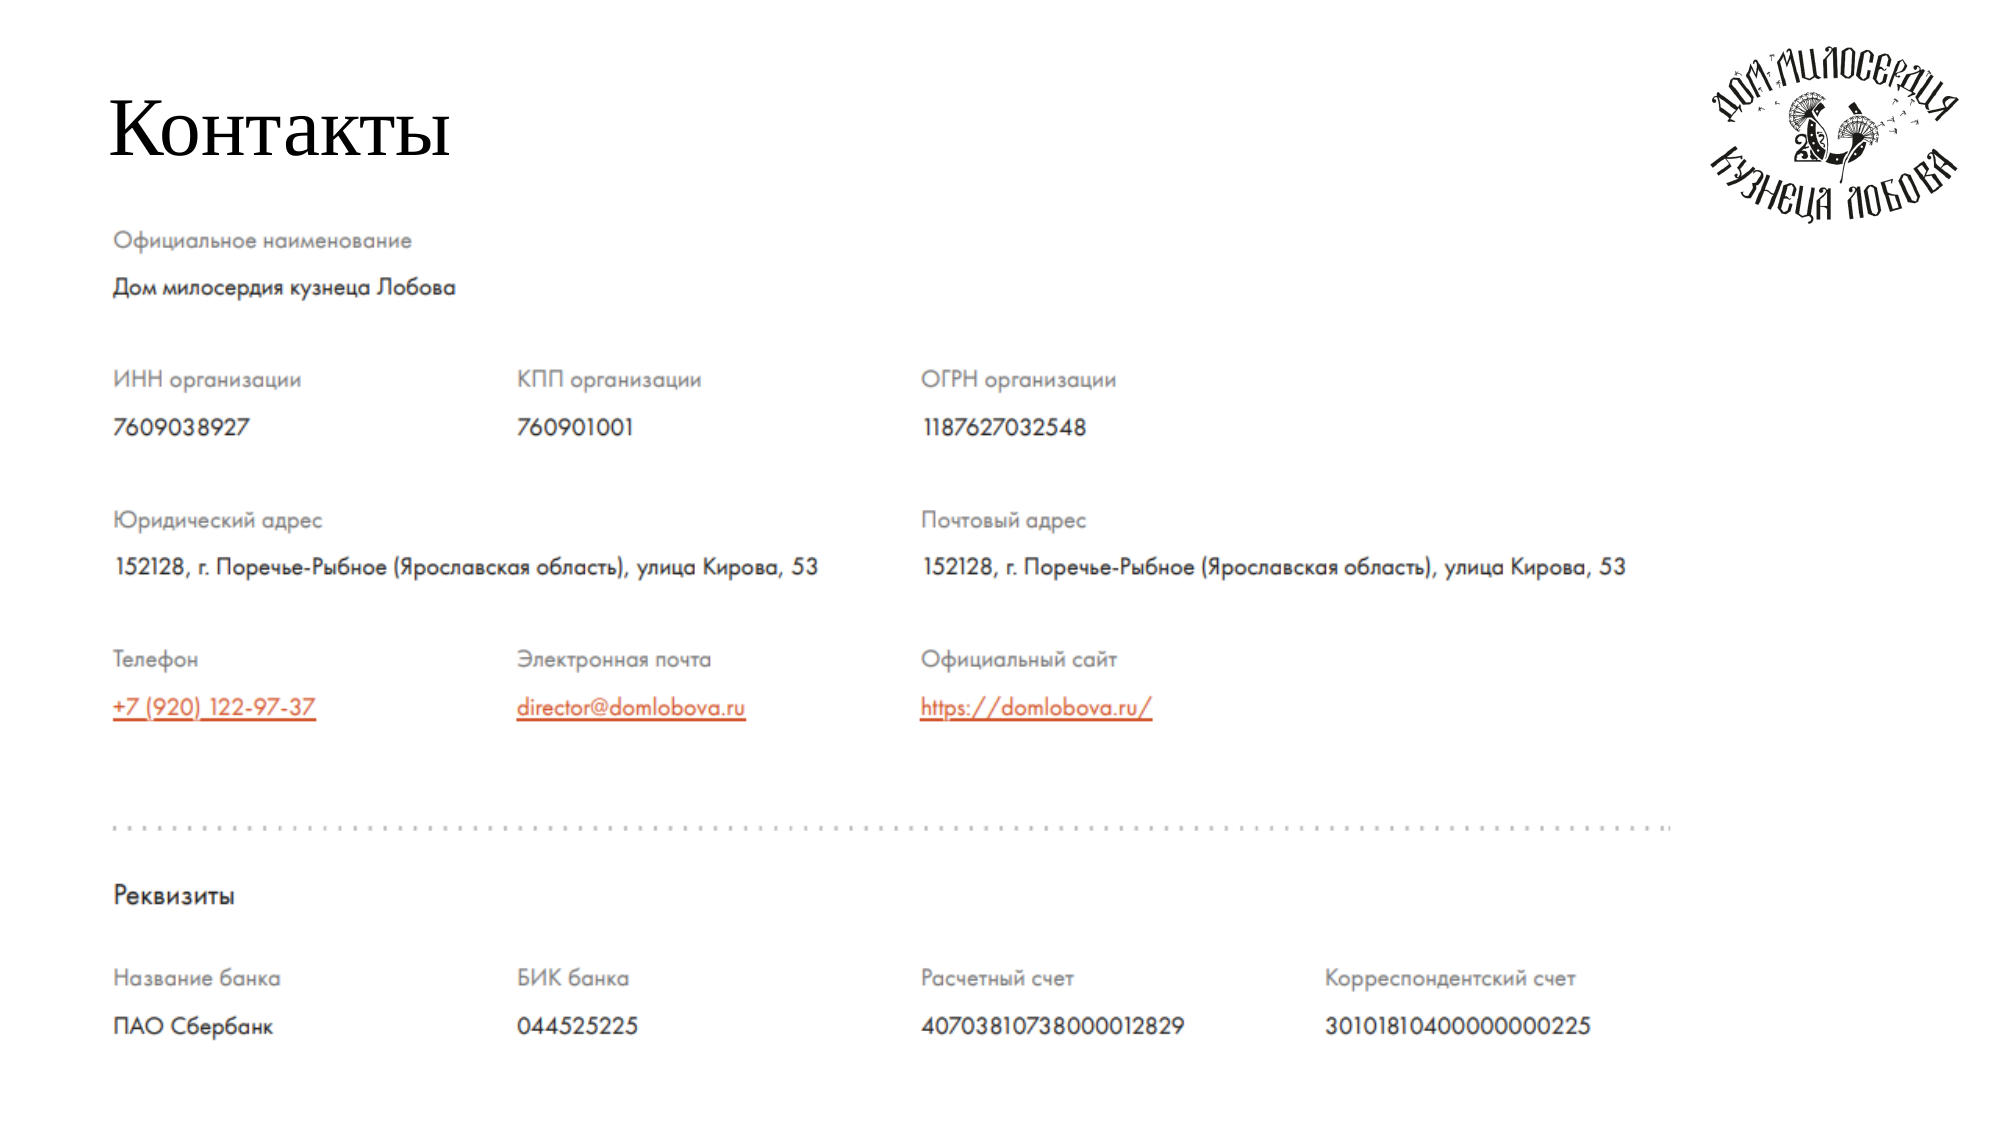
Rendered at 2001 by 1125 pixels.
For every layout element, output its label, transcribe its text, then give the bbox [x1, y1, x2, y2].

title Контакты [93, 33, 1865, 224]
picture [32, 162, 1697, 1092]
picture [1710, 46, 1959, 224]
